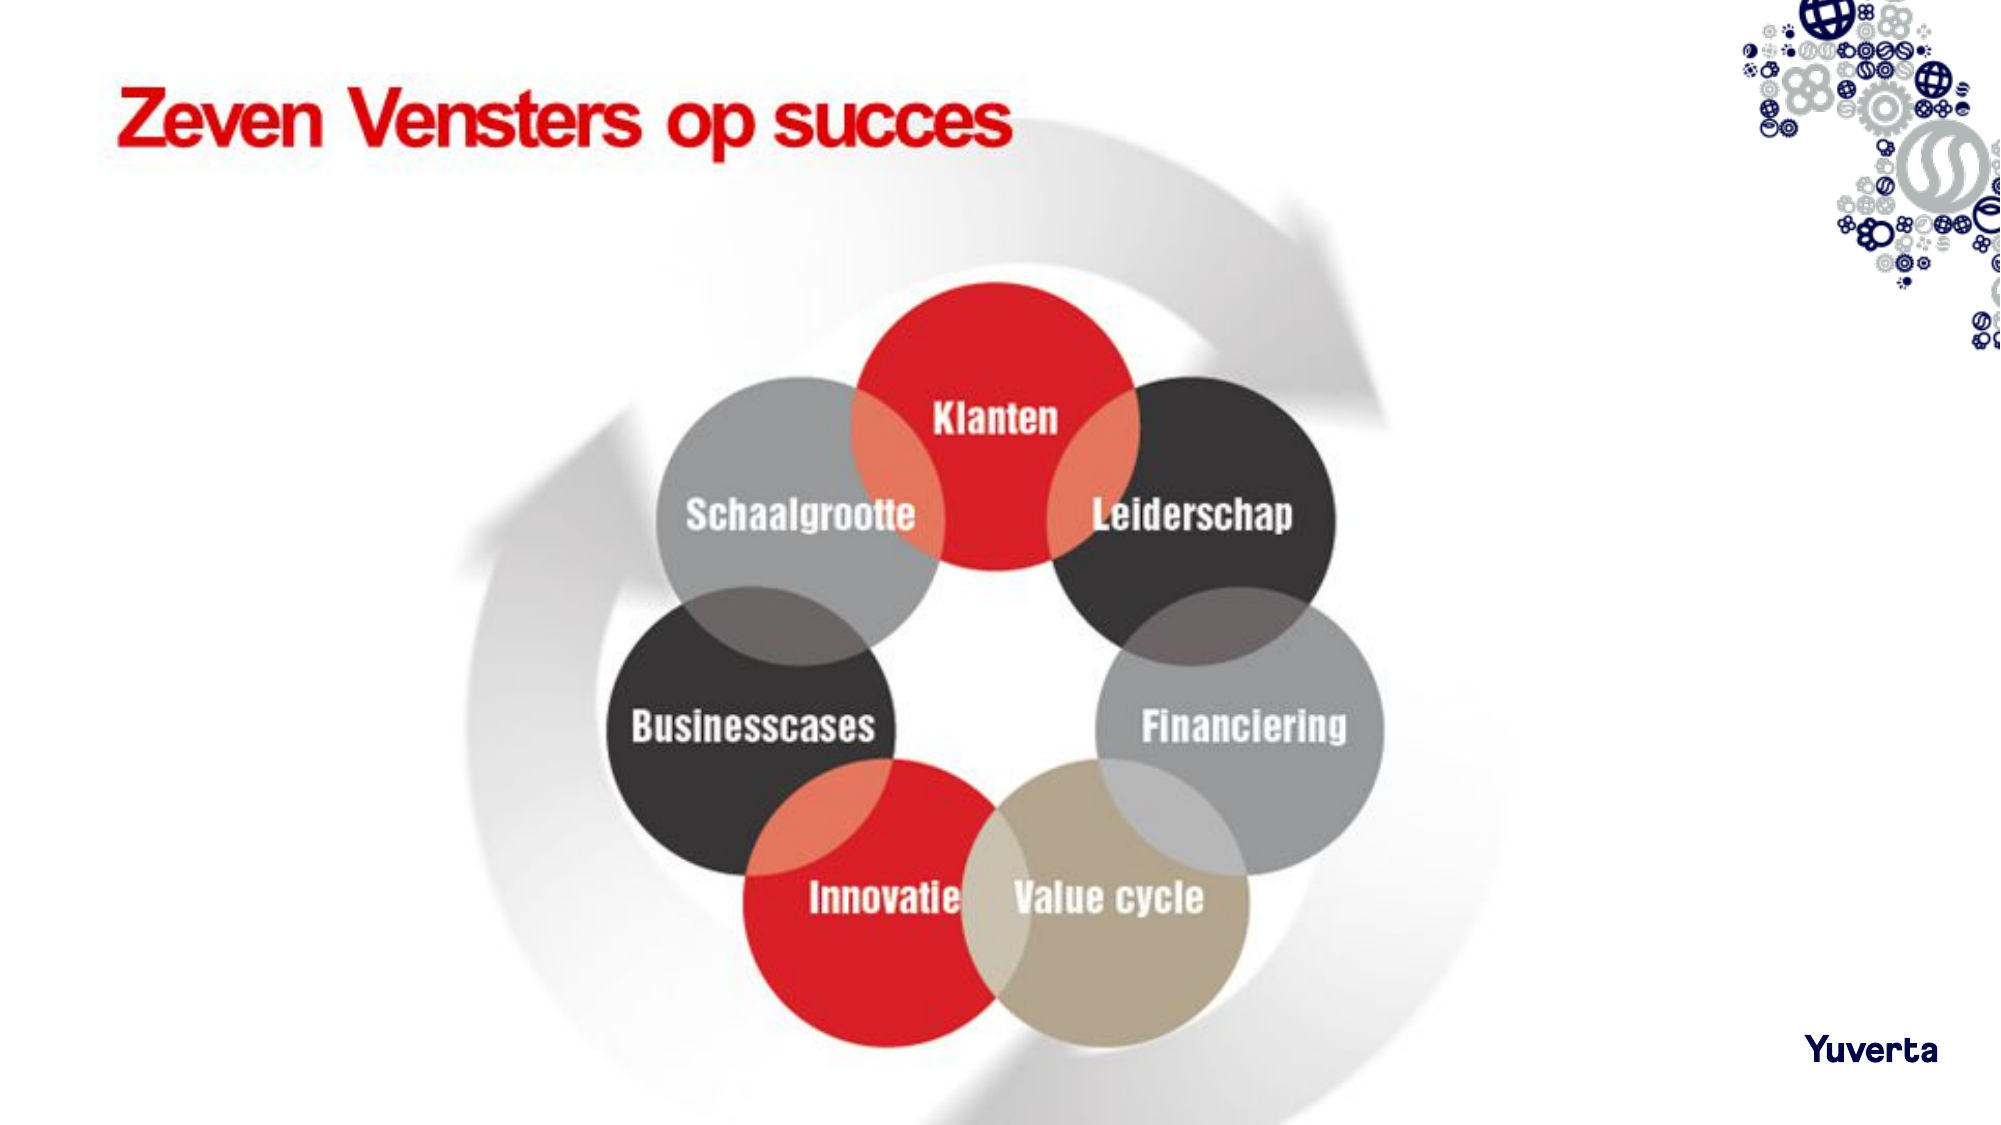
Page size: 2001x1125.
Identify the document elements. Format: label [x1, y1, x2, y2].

picture [0, 0, 2000, 1125]
list [0, 7, 1674, 1125]
